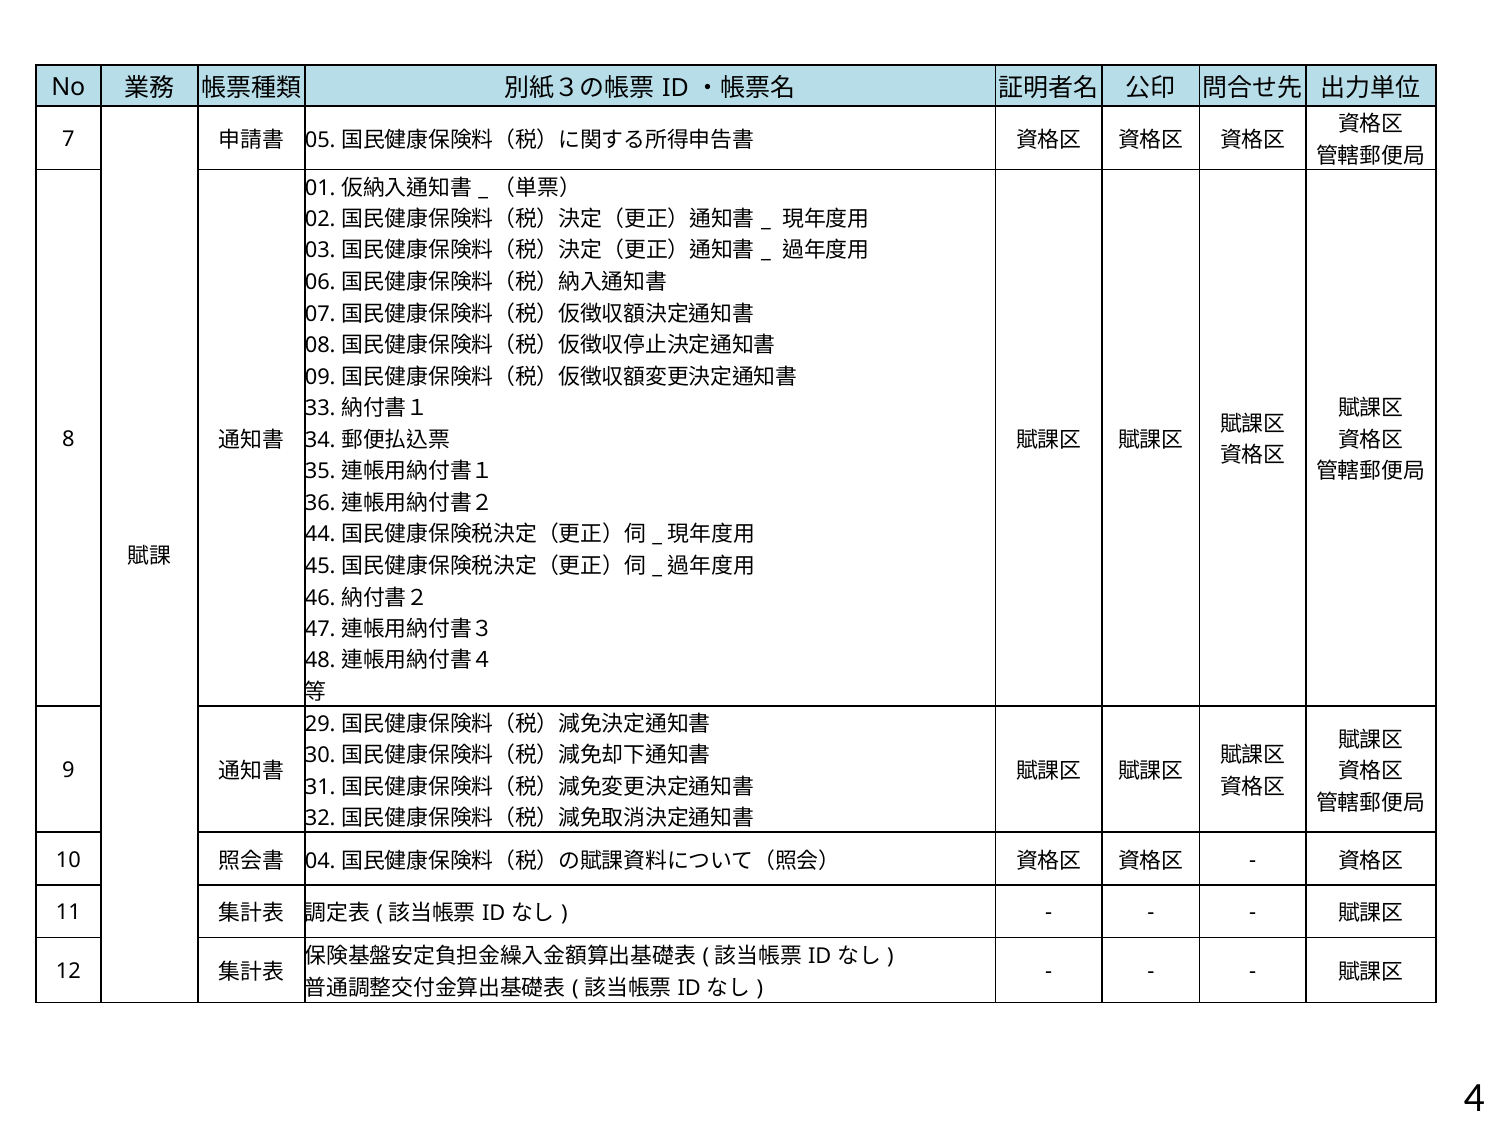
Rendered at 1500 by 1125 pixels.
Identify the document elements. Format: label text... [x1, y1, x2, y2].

table_cell 資格区 [996, 107, 1101, 169]
table_header 帳票種類 [199, 66, 304, 105]
table_cell 資格区 [1103, 107, 1199, 169]
table_cell - [1103, 886, 1199, 937]
table_cell 通知書 [199, 170, 304, 705]
table_cell 賦課区 資格区 管轄郵便局 [1307, 707, 1435, 831]
table_cell - [996, 938, 1101, 1002]
table_cell 照会書 [199, 833, 304, 884]
table_header 問合せ先 [1200, 66, 1305, 105]
table_header No [37, 66, 100, 105]
table_header 別紙３の帳票ID・帳票名 [306, 66, 995, 105]
table_cell 申請書 [199, 107, 304, 169]
slide_number 3 [1149, 1065, 1500, 1125]
table_header 出力単位 [1307, 66, 1435, 105]
table_cell 賦課区 [996, 170, 1101, 705]
table_cell 資格区 管轄郵便局 [1307, 107, 1435, 169]
table_header 証明者名 [996, 66, 1101, 105]
table_cell 賦課 [102, 107, 197, 1002]
table_cell 01.仮納入通知書_（単票） 02.国民健康保険料（税）決定（更正）通知書_ 現年度用 03.国民健康保険料（税）決定（更正）通知書_ 過年度用 06.国民健康保険料（税）納入通知書 07.国民健康保険料（税）仮徴収額決定通知書 08.国民健康保険料（税）仮徴収停止決定通知書 09.国民健康保険料（税）仮徴収額変更決定通知書 33.納付書１ 34.郵便払込票 35.連帳用納付書１ 36.連帳用納付書２ 44.国民健康保険税決定（更正）伺_現年度用 45.国民健康保険税決定（更正）伺_過年度用 46.納付書２ 47.連帳用納付書３ 48.連帳用納付書４ 等 [306, 170, 995, 705]
table_cell 調定表(該当帳票IDなし) [306, 886, 995, 937]
table_header 業務 [102, 66, 197, 105]
table_cell 05.国民健康保険料（税）に関する所得申告書 [306, 107, 995, 169]
table_cell 7 [37, 107, 100, 169]
table_cell 29.国民健康保険料（税）減免決定通知書 30.国民健康保険料（税）減免却下通知書 31.国民健康保険料（税）減免変更決定通知書 32.国民健康保険料（税）減免取消決定通知書 [306, 707, 995, 831]
table_cell - [1103, 938, 1199, 1002]
table_cell 賦課区 [1307, 938, 1435, 1002]
table_cell 賦課区 資格区 [1200, 170, 1305, 705]
table_cell 賦課区 [1103, 707, 1199, 831]
table_cell 賦課区 [1307, 886, 1435, 937]
table_cell 賦課区 資格区 [1200, 707, 1305, 831]
table_cell 通知書 [199, 707, 304, 831]
table_cell 11 [37, 886, 100, 937]
table_cell - [1200, 886, 1305, 937]
table_cell 資格区 [1307, 833, 1435, 884]
table_cell 賦課区 [1103, 170, 1199, 705]
table_cell 賦課区 資格区 管轄郵便局 [1307, 170, 1435, 705]
table_cell 賦課区 [996, 707, 1101, 831]
table_cell 資格区 [1103, 833, 1199, 884]
table_cell 資格区 [1200, 107, 1305, 169]
table_cell 04.国民健康保険料（税）の賦課資料について（照会） [306, 833, 995, 884]
table_cell 8 [37, 170, 100, 705]
table_cell 9 [37, 707, 100, 831]
table_cell 保険基盤安定負担金繰入金額算出基礎表(該当帳票IDなし) 普通調整交付金算出基礎表(該当帳票IDなし) [306, 938, 995, 1002]
table_cell - [1200, 833, 1305, 884]
table_cell 集計表 [199, 886, 304, 937]
table_cell - [1200, 938, 1305, 1002]
table_header 公印 [1103, 66, 1199, 105]
table_cell 集計表 [199, 938, 304, 1002]
table_cell 10 [37, 833, 100, 884]
table_cell - [996, 886, 1101, 937]
table_cell 12 [37, 938, 100, 1002]
table_cell 資格区 [996, 833, 1101, 884]
